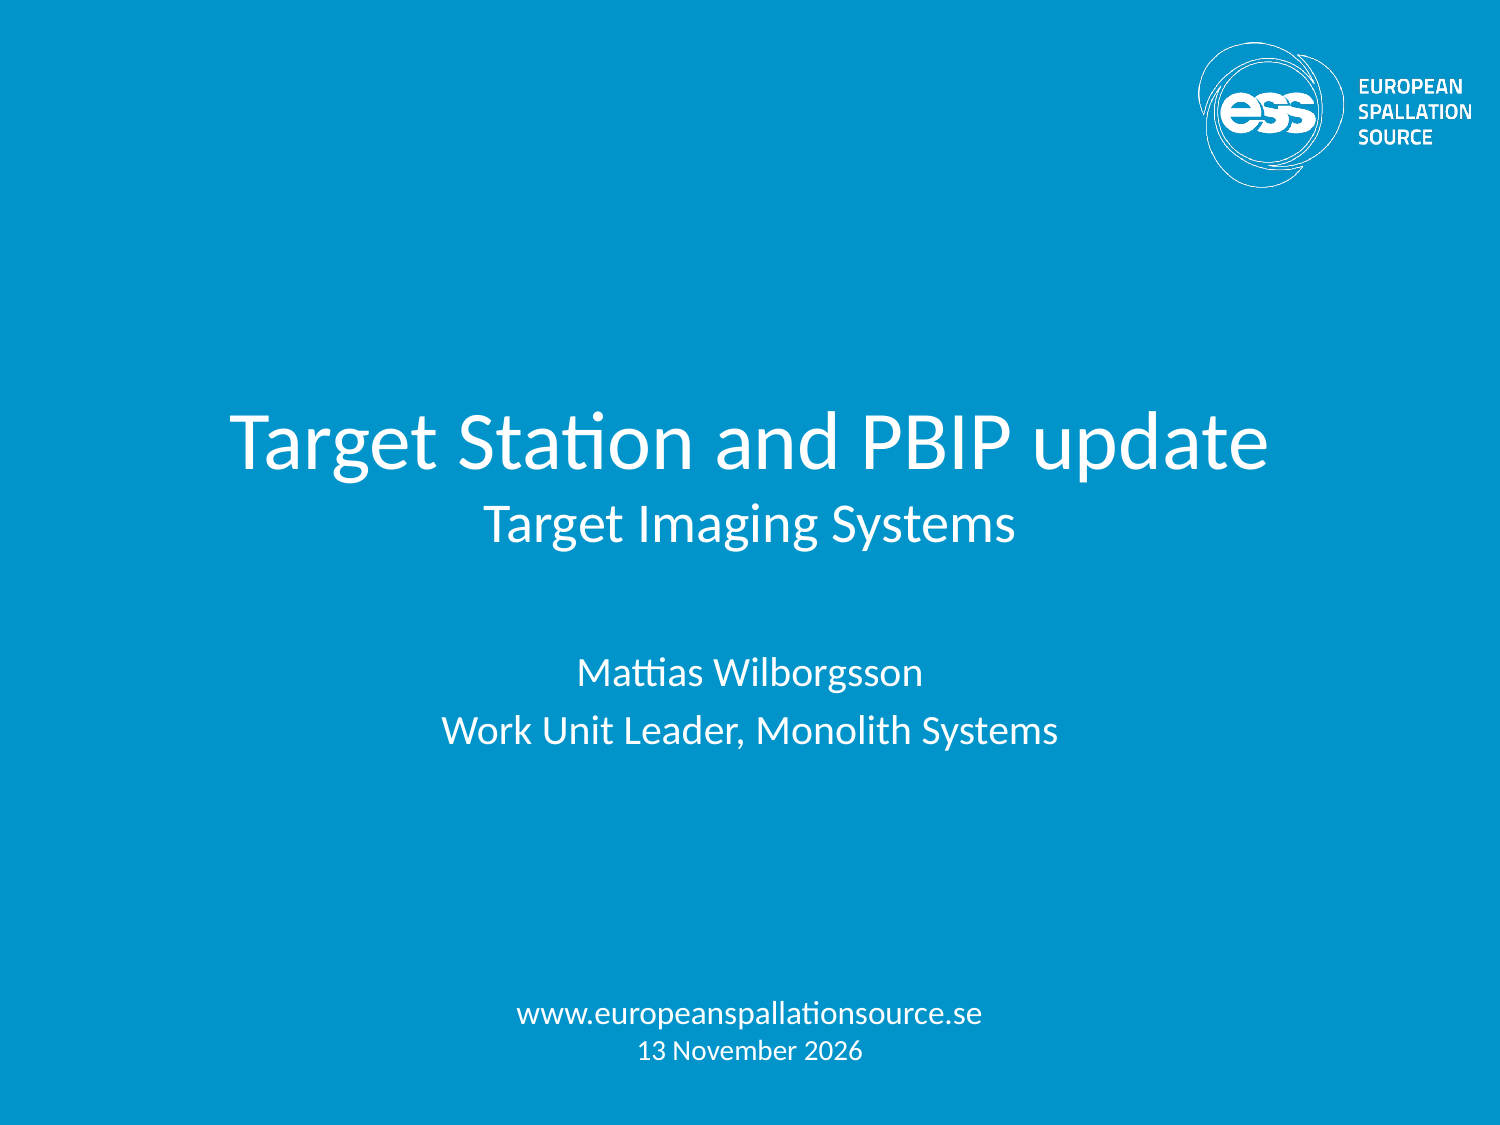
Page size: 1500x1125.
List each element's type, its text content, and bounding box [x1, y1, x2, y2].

picture [1396, 105, 1403, 118]
picture [1455, 79, 1461, 93]
picture [1411, 130, 1420, 144]
picture [1360, 105, 1367, 111]
picture [1417, 105, 1427, 118]
picture [1371, 105, 1380, 118]
picture [1372, 79, 1381, 93]
picture [1461, 105, 1465, 118]
title Target Station and PBIP update Target Imaging Systems [112, 349, 1388, 591]
picture [1221, 93, 1315, 133]
picture [1402, 79, 1409, 91]
picture [1450, 79, 1455, 93]
picture [1383, 105, 1393, 118]
text_box www.europeanspallationsource.se 20 October, 2017 [374, 975, 1125, 1074]
picture [1413, 79, 1422, 93]
picture [1398, 80, 1406, 93]
picture [1424, 130, 1432, 144]
picture [1426, 79, 1434, 93]
picture [1371, 130, 1381, 144]
picture [1446, 105, 1457, 119]
picture [1429, 105, 1438, 118]
picture [1385, 130, 1395, 144]
picture [1360, 112, 1367, 119]
picture [1407, 105, 1414, 118]
picture [1466, 105, 1470, 118]
picture [1399, 130, 1408, 144]
picture [1360, 130, 1367, 144]
picture [1386, 79, 1395, 93]
picture [1437, 79, 1447, 93]
subtitle Mattias Wilborgsson Work Unit Leader, Monolith Systems [225, 637, 1275, 925]
picture [1360, 79, 1368, 93]
